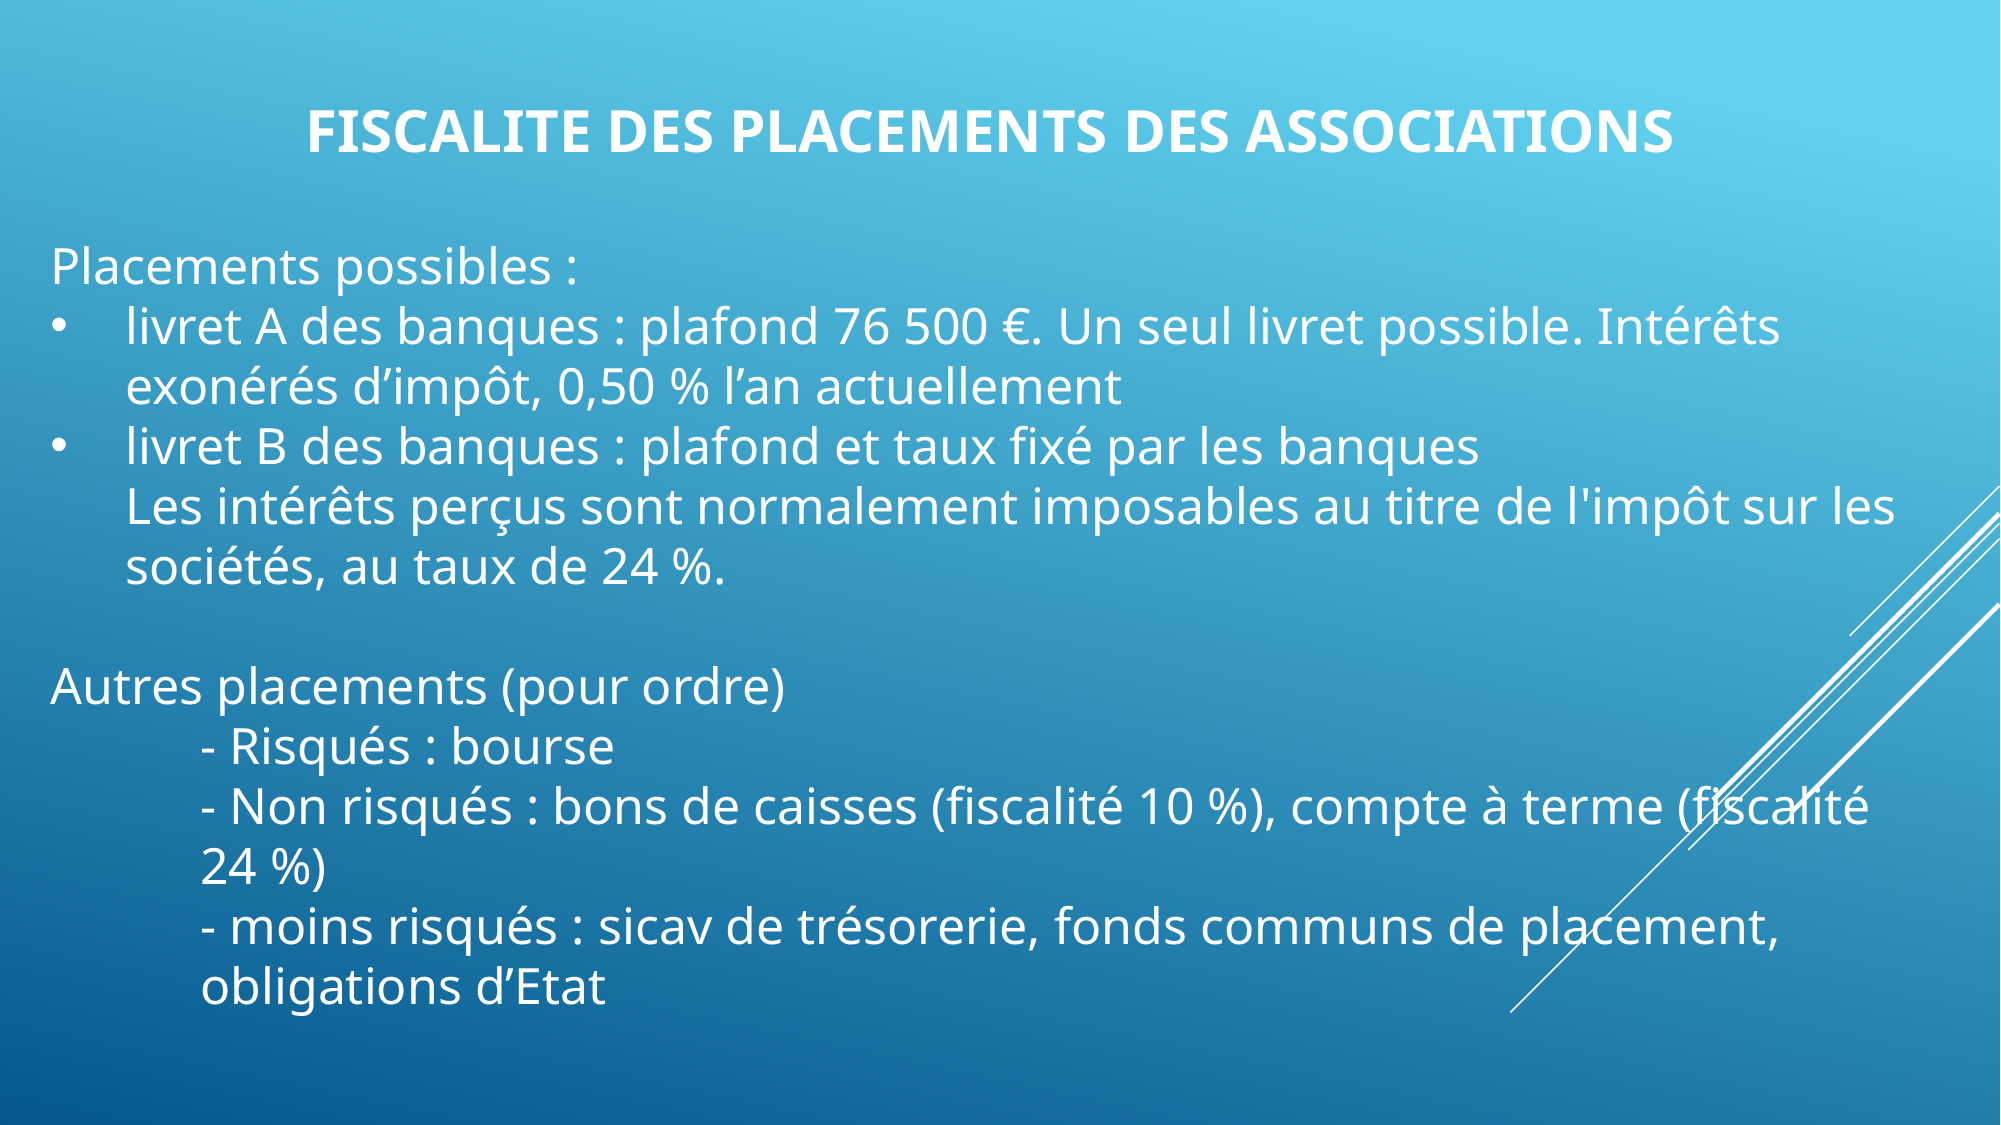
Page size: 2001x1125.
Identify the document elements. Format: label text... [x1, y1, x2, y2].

text_box FISCALITE DES PLACEMENTS DES ASSOCIATIONS Placements possibles : livret A des banques : plafond 76 500 €. Un seul livret possible. Intérêts exonérés d’impôt, 0,50 % l’an actuellement livret B des banques : plafond et taux fixé par les banques Les intérêts perçus sont normalement imposables au titre de l'impôt sur les sociétés, au taux de 24 %. Autres placements (pour ordre) - Risqués : bourse - Non risqués : bons de caisses (fiscalité 10 %), compte à terme (fiscalité 24 %) - moins risqués : sicav de trésorerie, fonds communs de placement, obligations d’Etat [35, 16, 1945, 1125]
